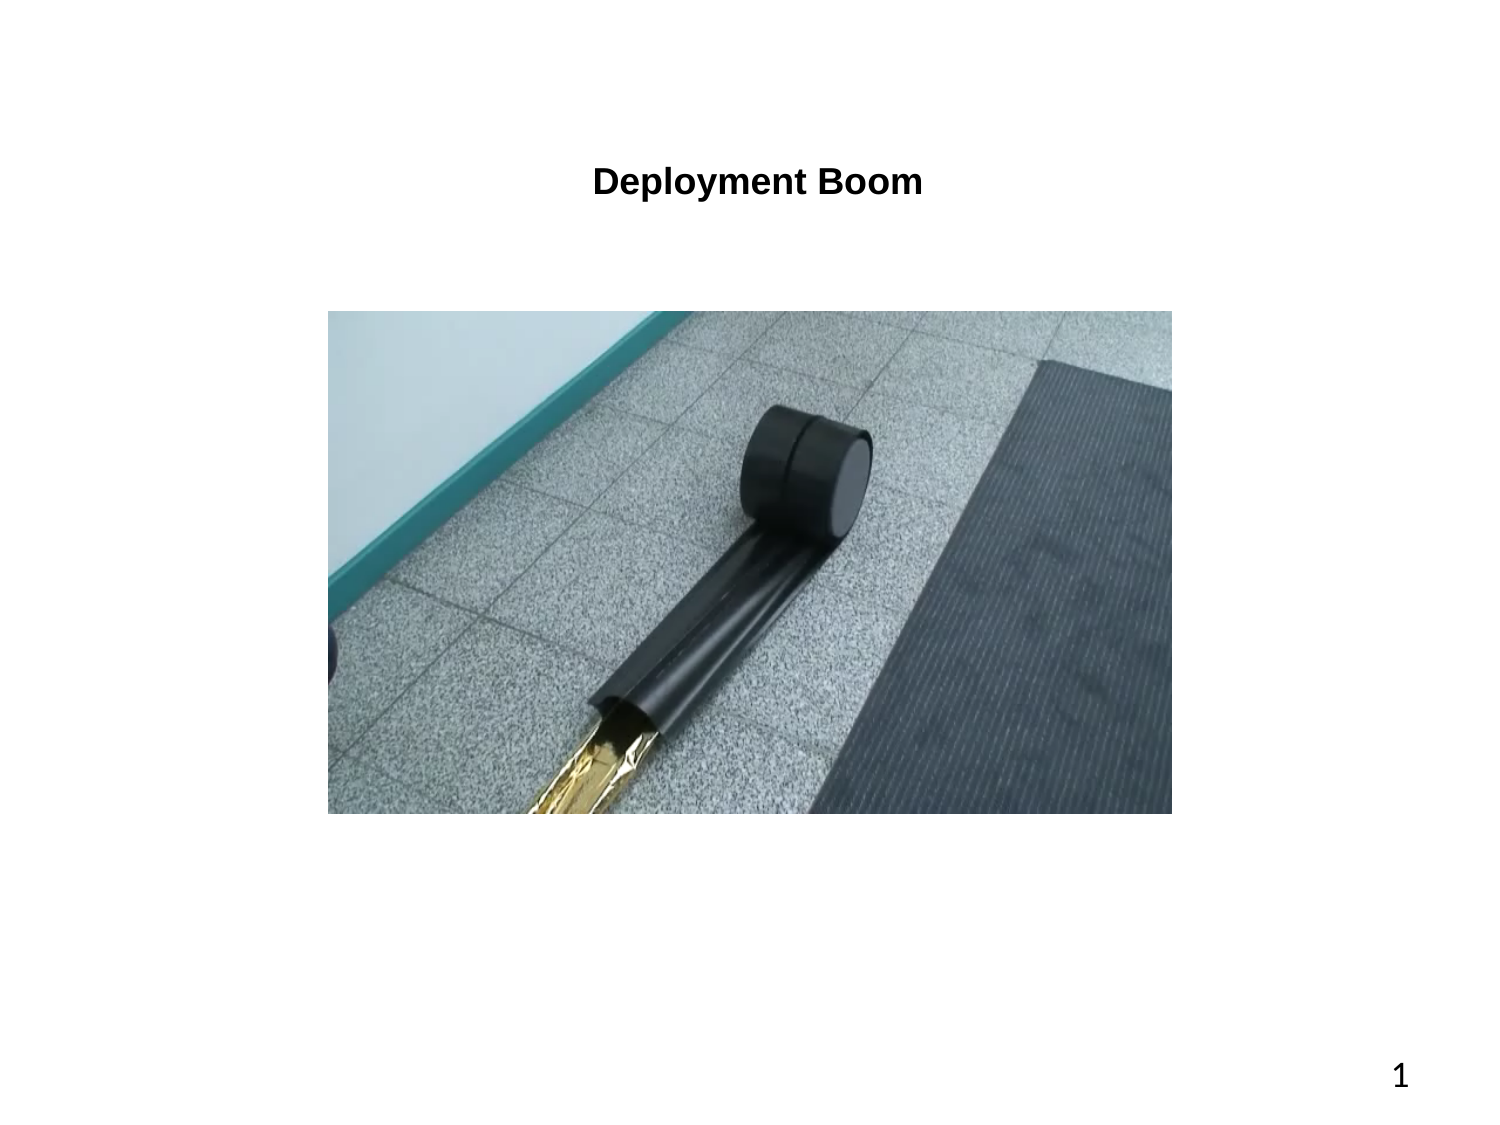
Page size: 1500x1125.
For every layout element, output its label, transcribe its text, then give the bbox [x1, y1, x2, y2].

text_box Deployment Boom [577, 149, 954, 210]
text_box 1 [1375, 1042, 1434, 1103]
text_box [328, 310, 1172, 815]
